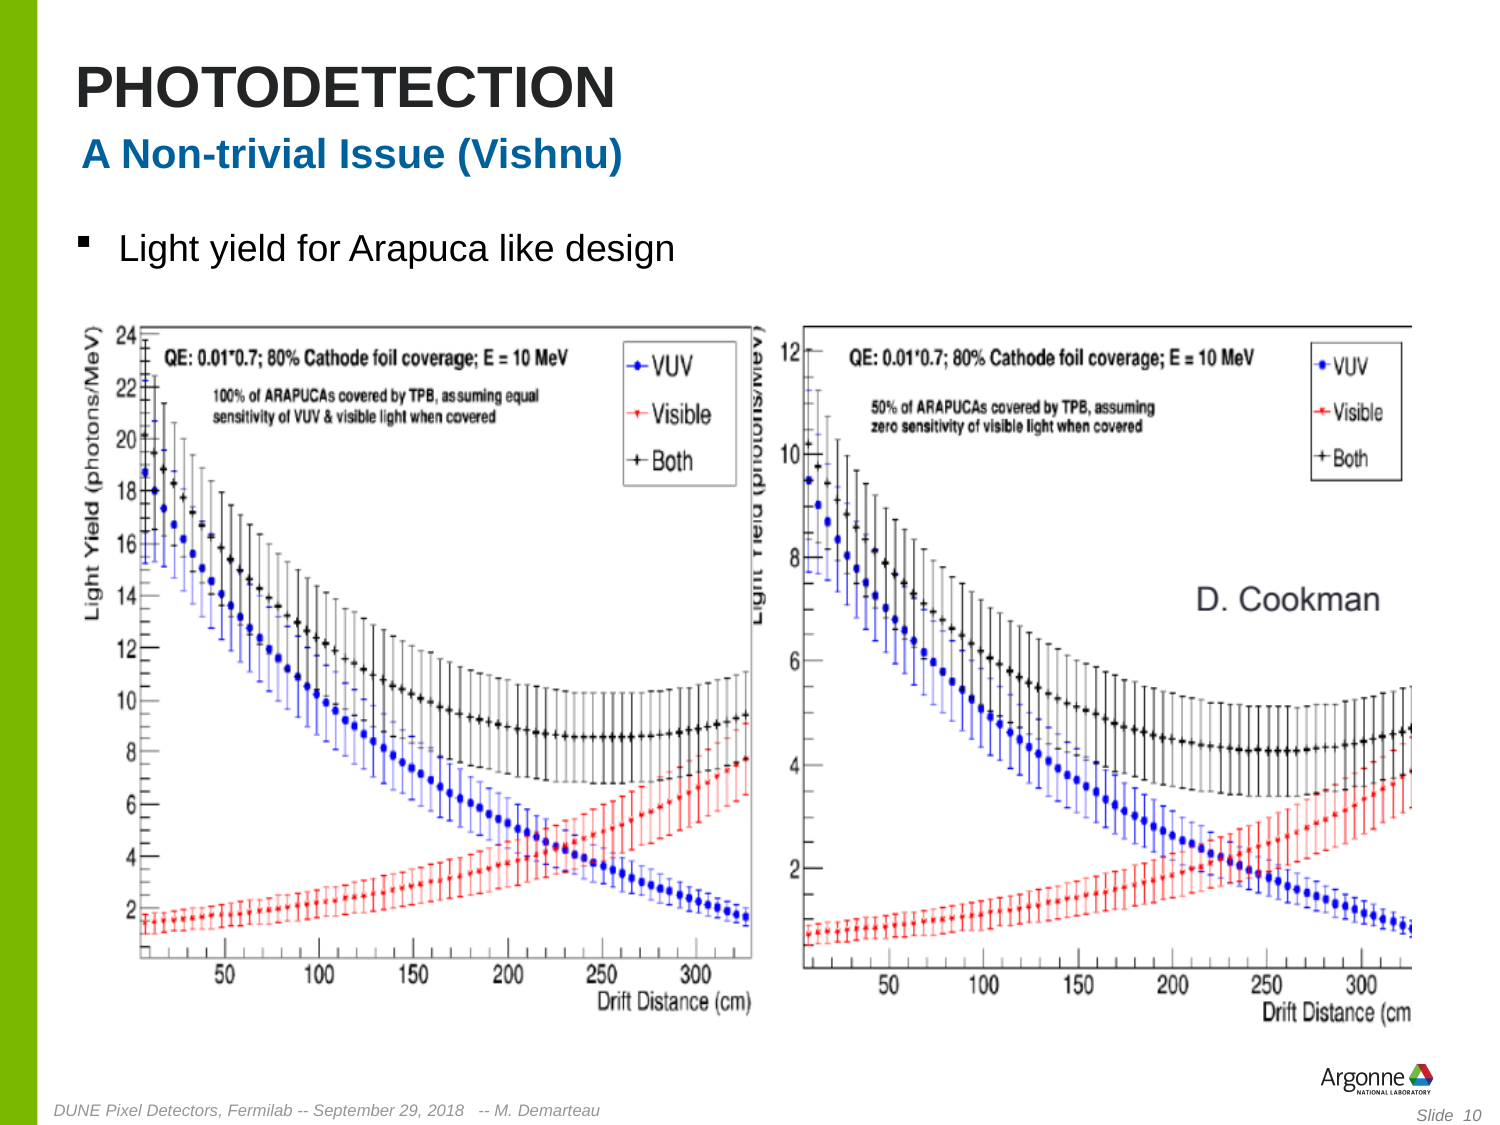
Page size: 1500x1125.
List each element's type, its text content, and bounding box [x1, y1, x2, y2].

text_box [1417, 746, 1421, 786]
picture [81, 296, 1412, 1051]
picture [1315, 1055, 1442, 1102]
slide_number Slide 10 [1374, 1095, 1482, 1125]
list A Non-trivial Issue (Vishnu) [81, 132, 1238, 196]
list Light yield for Arapuca like design [75, 224, 1449, 950]
footer DUNE Pixel Detectors, Fermilab -- September 29, 2018 -- M. Demarteau [38, 1095, 750, 1125]
title Photodetection [75, 46, 1449, 121]
